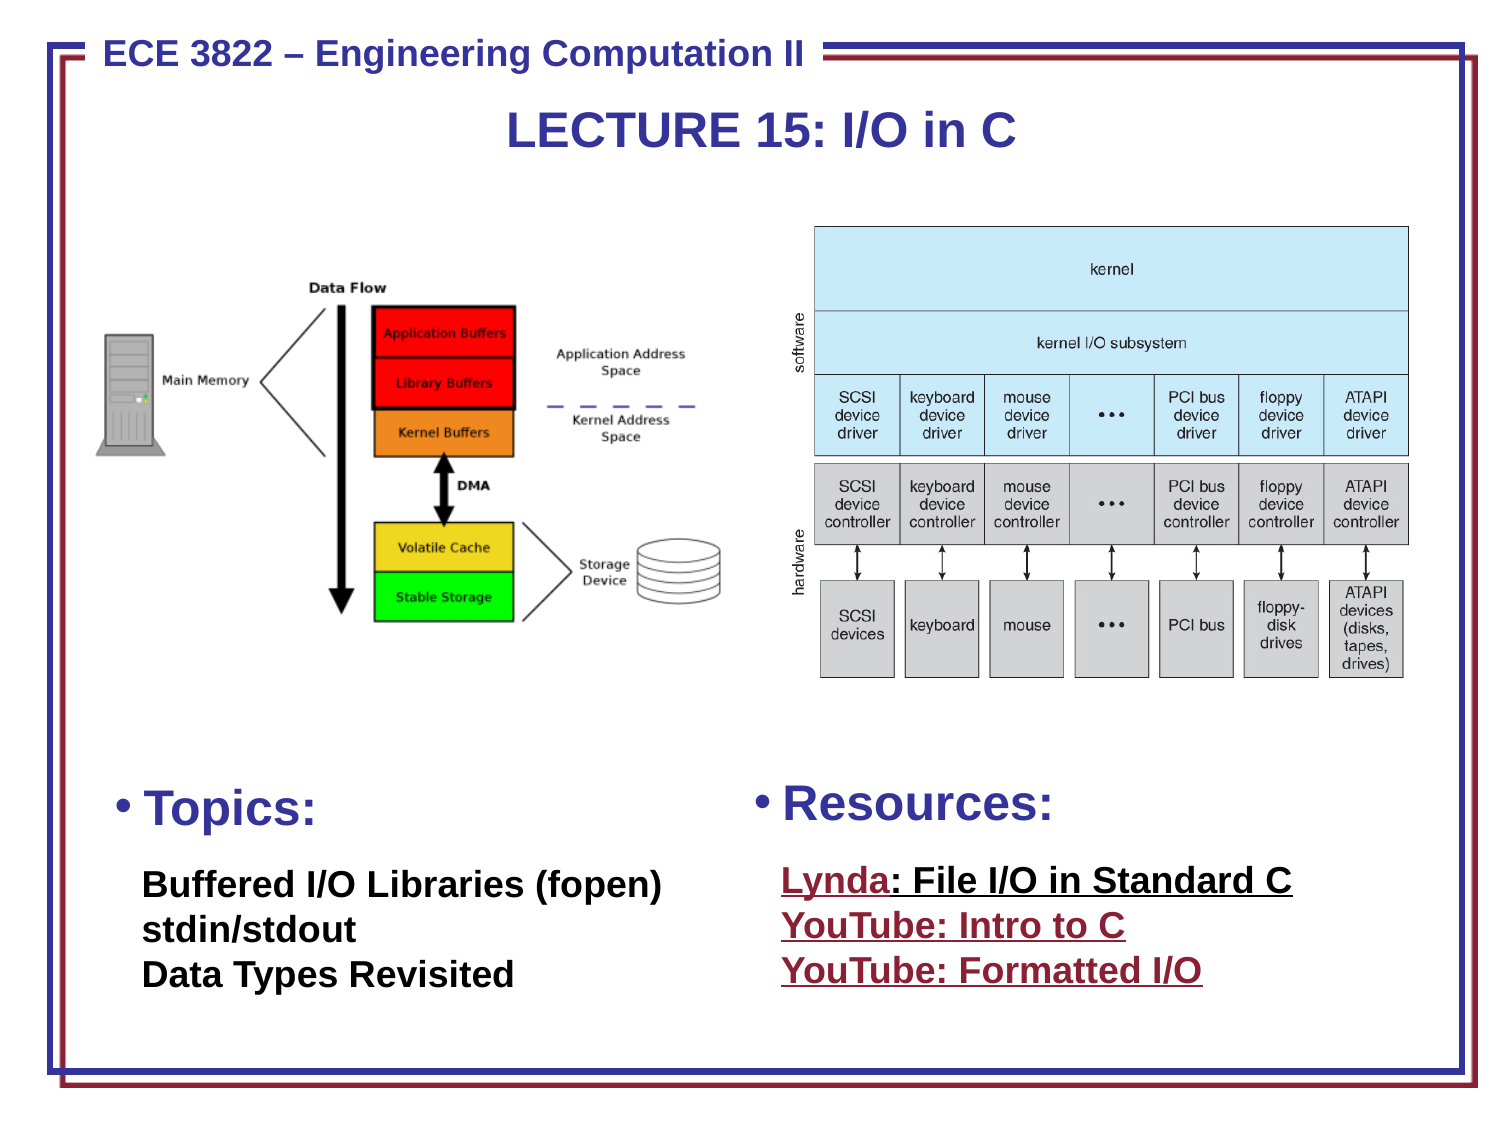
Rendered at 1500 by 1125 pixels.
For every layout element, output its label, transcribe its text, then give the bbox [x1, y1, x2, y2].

picture [780, 217, 1418, 686]
text_box LECTURE 15: I/O in C [67, 90, 1457, 166]
text_box Topics: Buffered I/O Libraries (fopen) stdin/stdout Data Types Revisited [114, 775, 753, 1023]
picture [88, 279, 728, 624]
text_box Resources: Lynda: File I/O in Standard C YouTube: Intro to C YouTube: Formatted I/O [753, 770, 1392, 1024]
